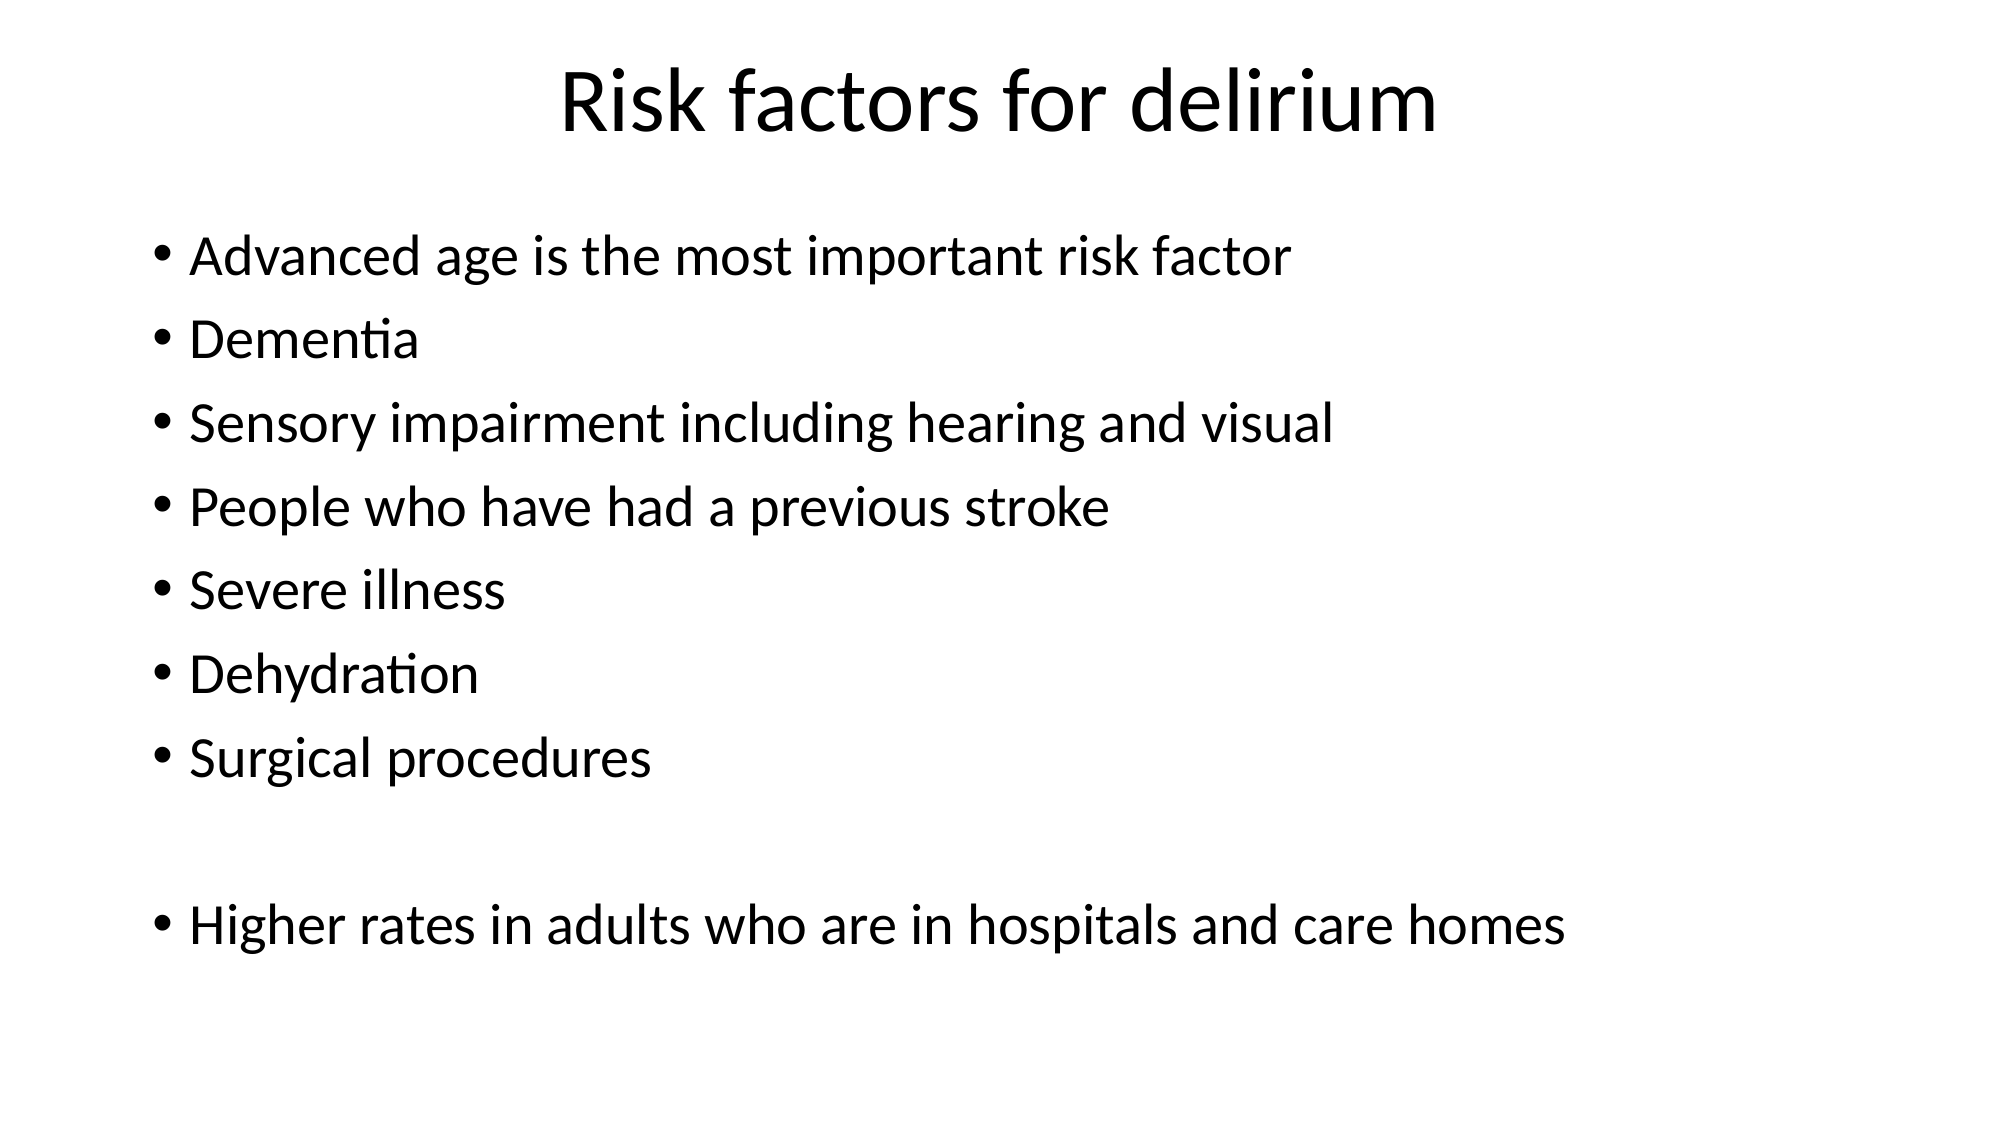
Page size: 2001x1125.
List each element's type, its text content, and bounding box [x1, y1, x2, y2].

list Advanced age is the most important risk factor Dementia Sensory impairment including hearing and visual People who have had a previous stroke Severe illness Dehydration Surgical procedures Higher rates in adults who are in hospitals and care homes [137, 217, 1863, 1125]
title Risk factors for delirium [137, 0, 1863, 203]
